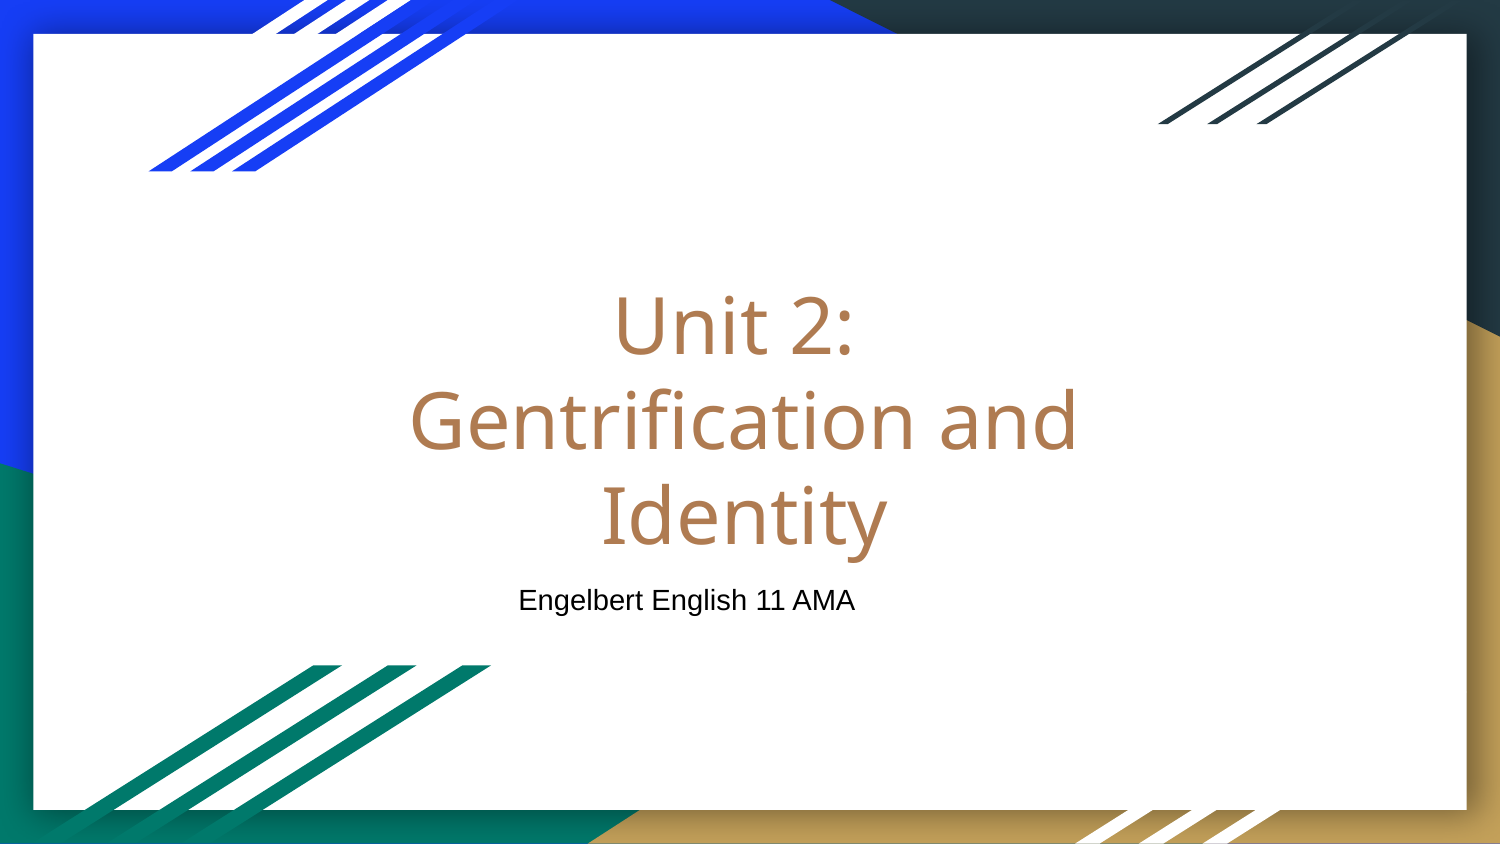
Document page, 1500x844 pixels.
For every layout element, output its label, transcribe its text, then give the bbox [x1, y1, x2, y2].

title Unit 2: Gentrification and Identity [304, 298, 1185, 537]
text_box Engelbert English 11 AMA [503, 566, 1425, 655]
